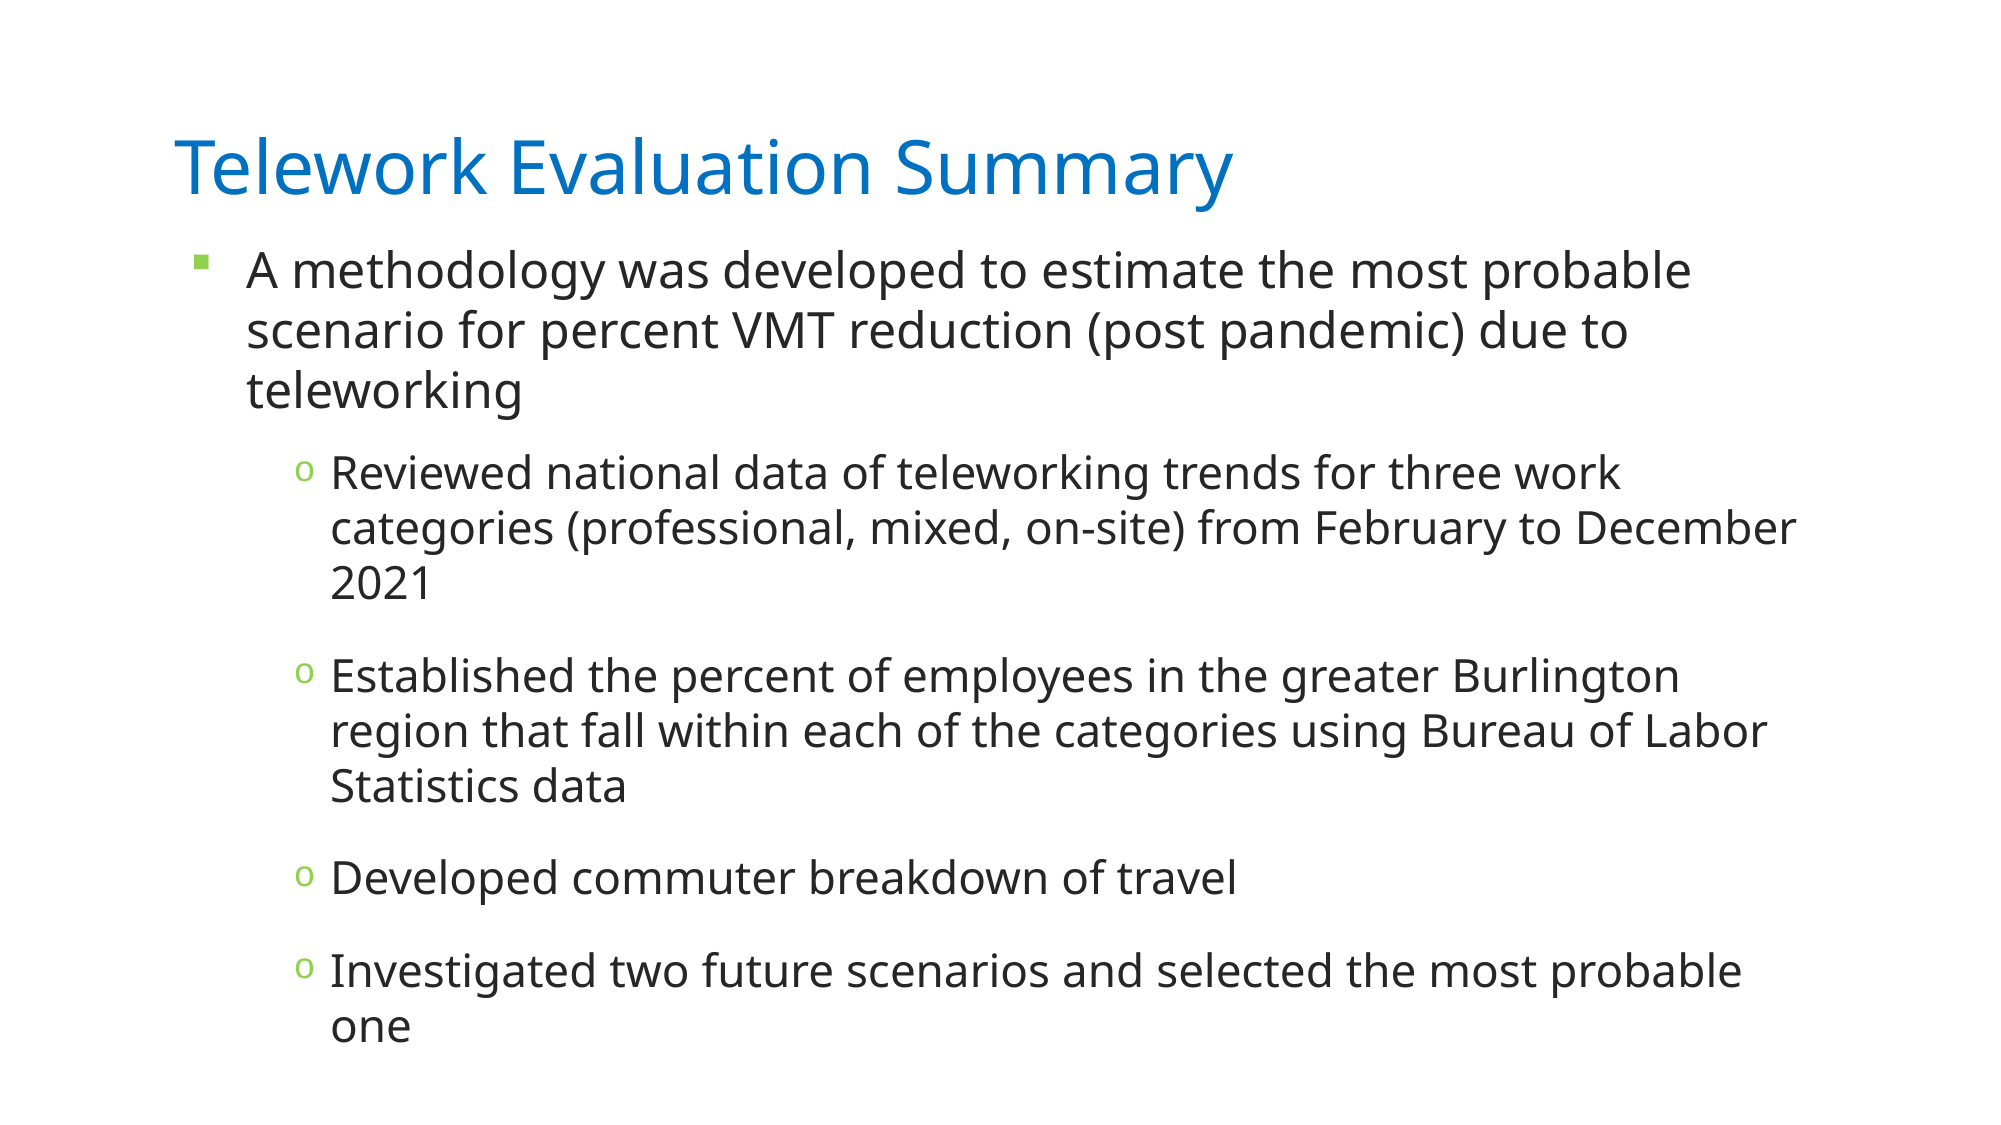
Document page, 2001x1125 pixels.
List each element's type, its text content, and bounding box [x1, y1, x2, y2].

list A methodology was developed to estimate the most probable scenario for percent VMT reduction (post pandemic) due to teleworking Reviewed national data of teleworking trends for three work categories (professional, mixed, on-site) from February to December 2021 Established the percent of employees in the greater Burlington region that fall within each of the categories using Bureau of Labor Statistics data Developed commuter breakdown of travel Investigated two future scenarios and selected the most probable one [174, 231, 1826, 894]
title Telework Evaluation Summary [55, 70, 1706, 259]
